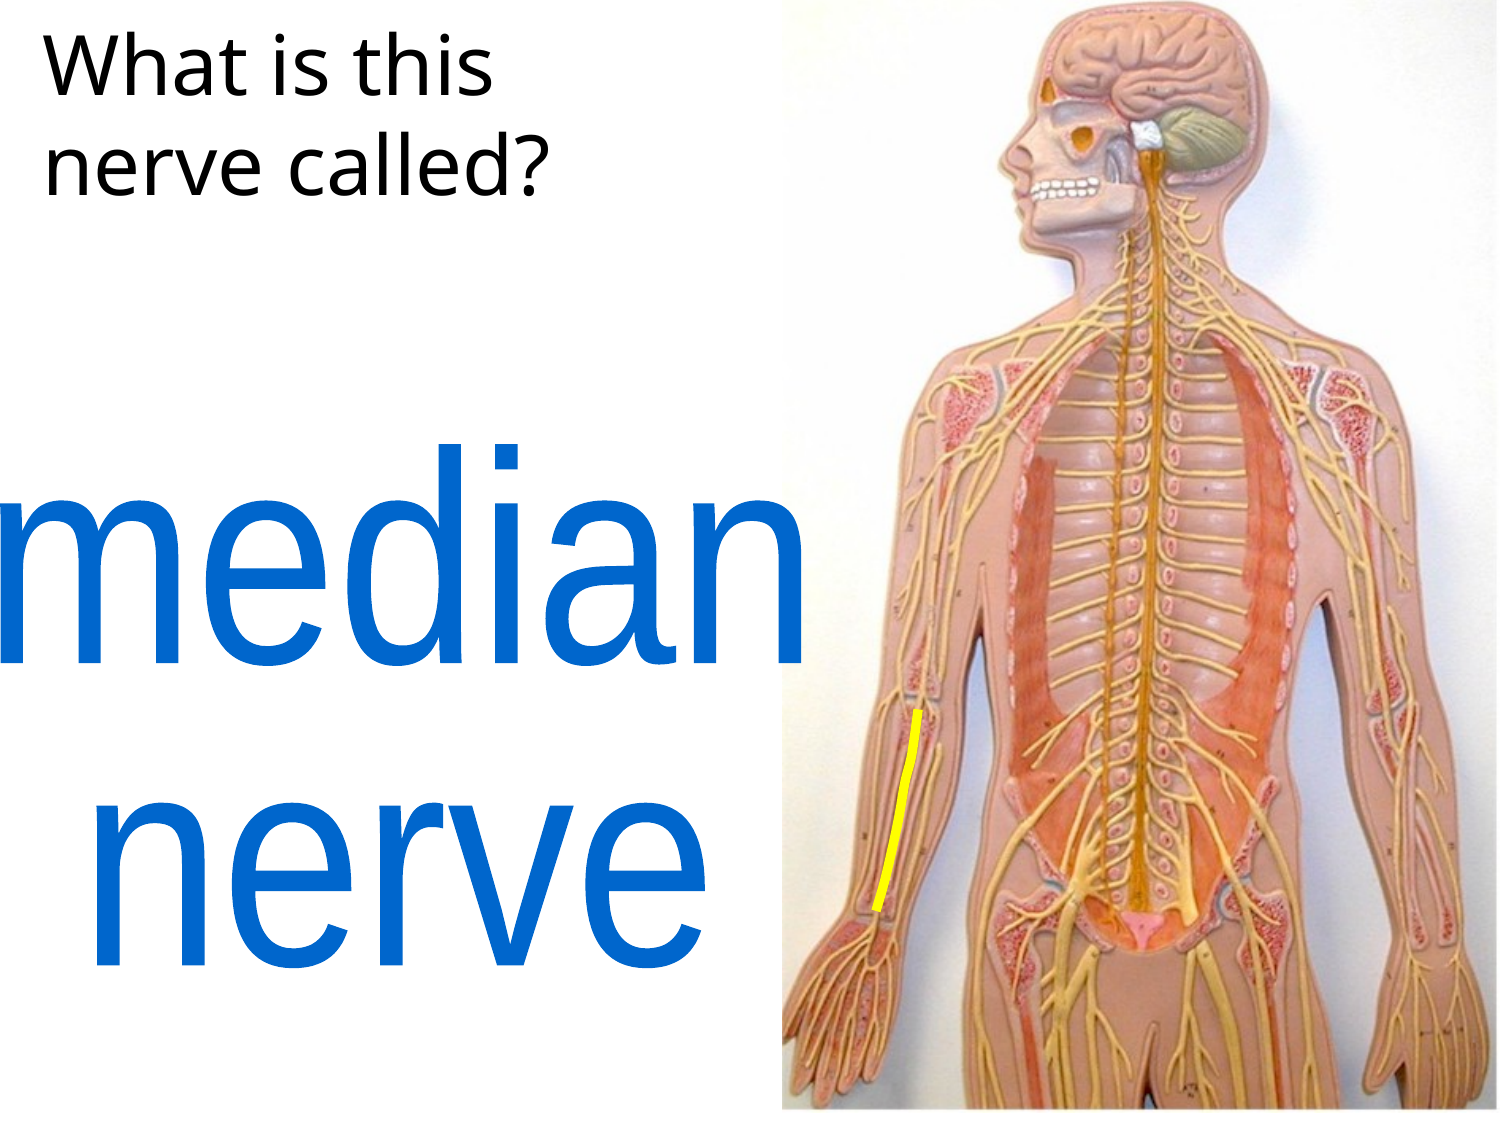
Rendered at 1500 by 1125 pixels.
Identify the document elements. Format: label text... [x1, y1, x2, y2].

text_box What is this nerve called? [27, 4, 602, 220]
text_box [782, 0, 1500, 1113]
